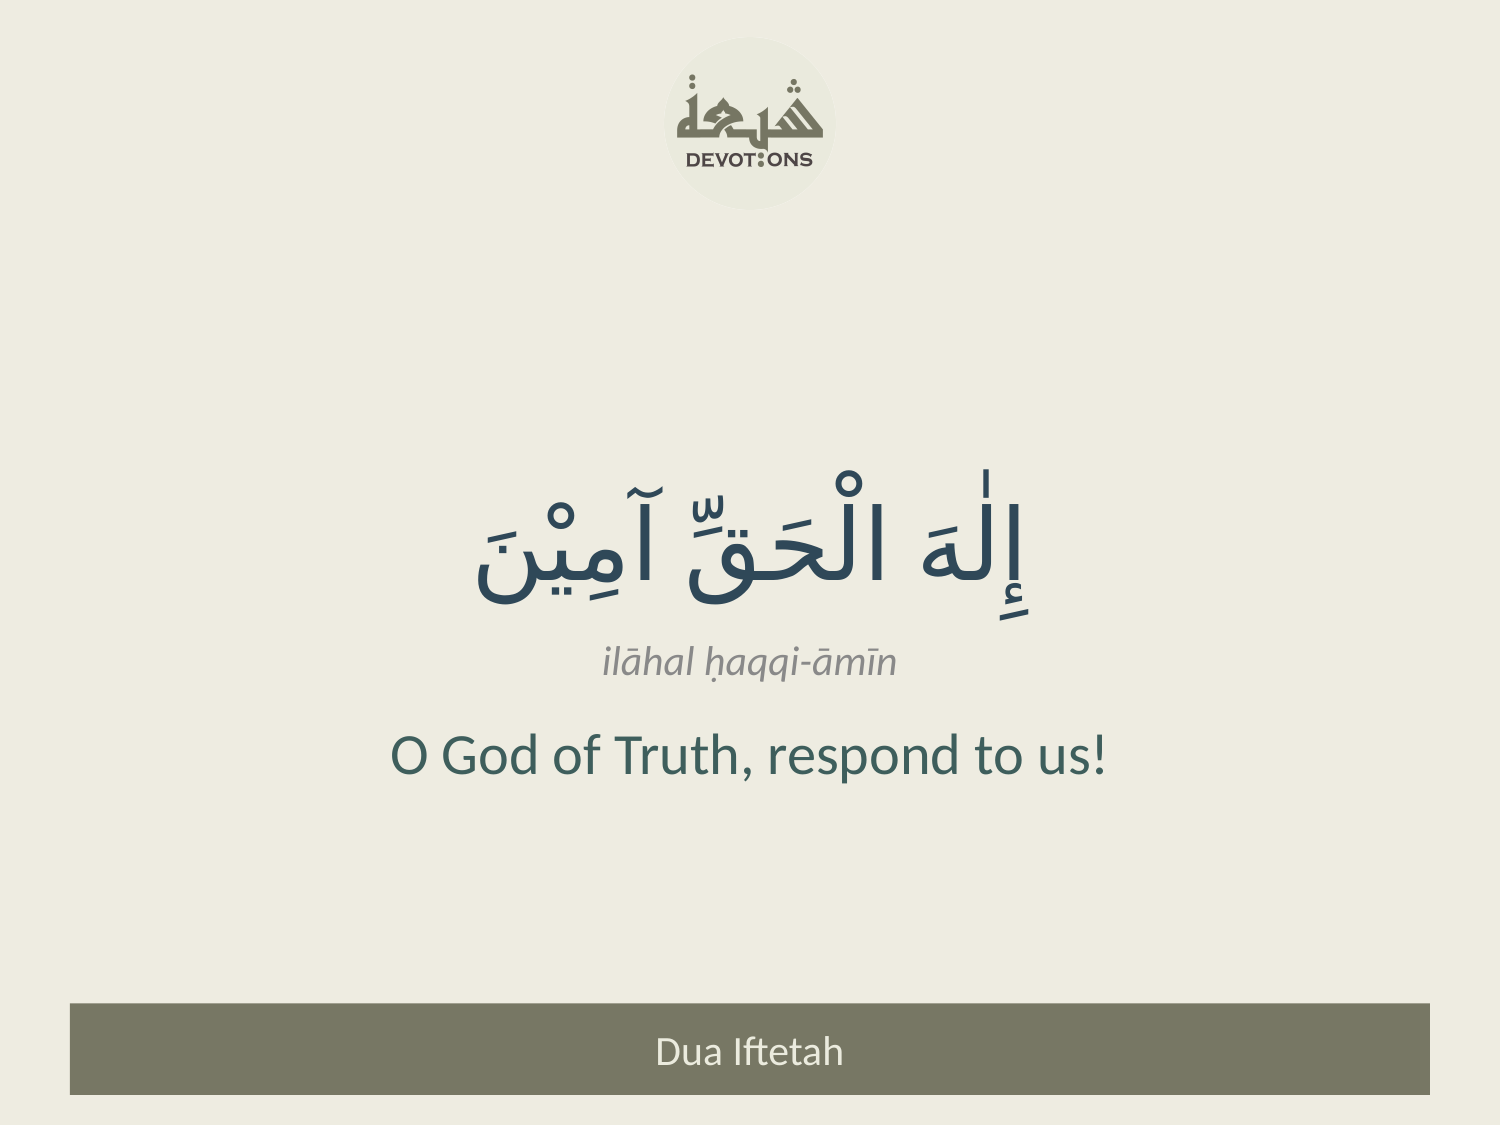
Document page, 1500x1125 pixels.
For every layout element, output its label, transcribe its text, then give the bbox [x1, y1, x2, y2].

picture [656, 29, 844, 203]
list إِلٰهَ الْحَقِّ آمِيْنَ ilāhal ḥaqqi-āmīn O God of Truth, respond to us! [69, 203, 1430, 1003]
list Dua Iftetah [69, 1003, 1430, 1095]
